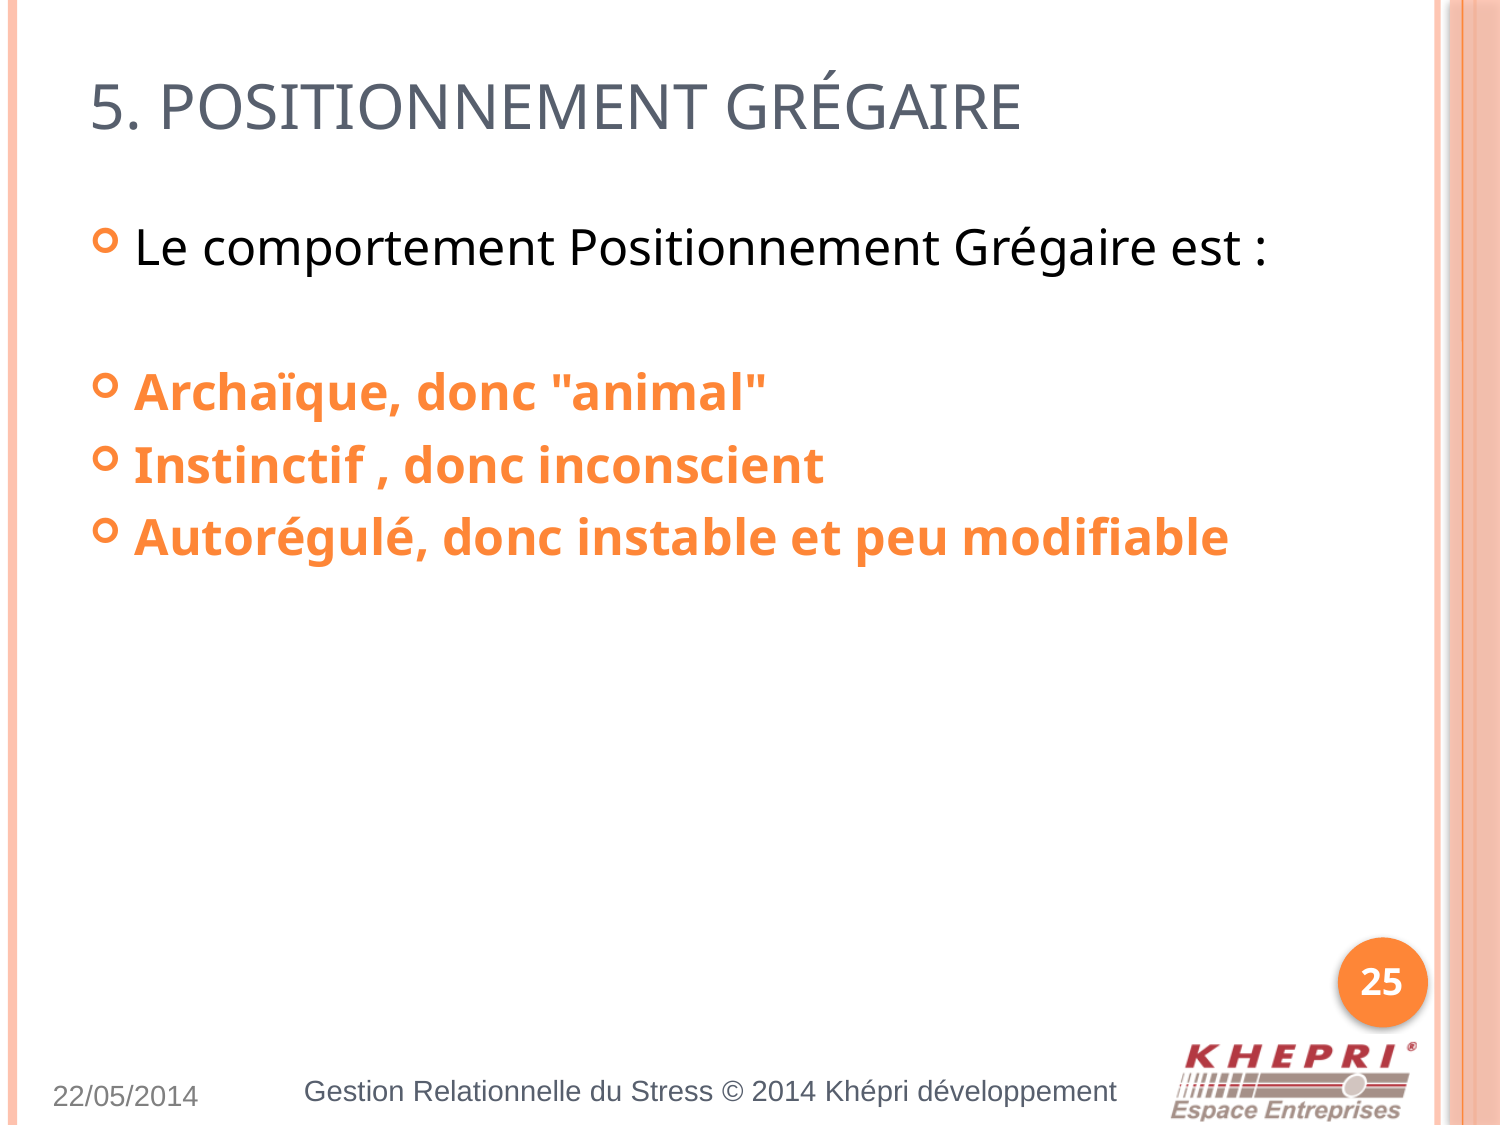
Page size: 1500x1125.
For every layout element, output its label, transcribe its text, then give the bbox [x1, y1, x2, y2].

list Le comportement Positionnement Grégaire est : Archaïque, donc "animal" Instinctif , donc inconscient Autorégulé, donc instable et peu modifiable [75, 208, 1353, 1062]
title 5. Positionnement grégaire [75, 45, 1300, 149]
picture [1163, 1034, 1419, 1125]
